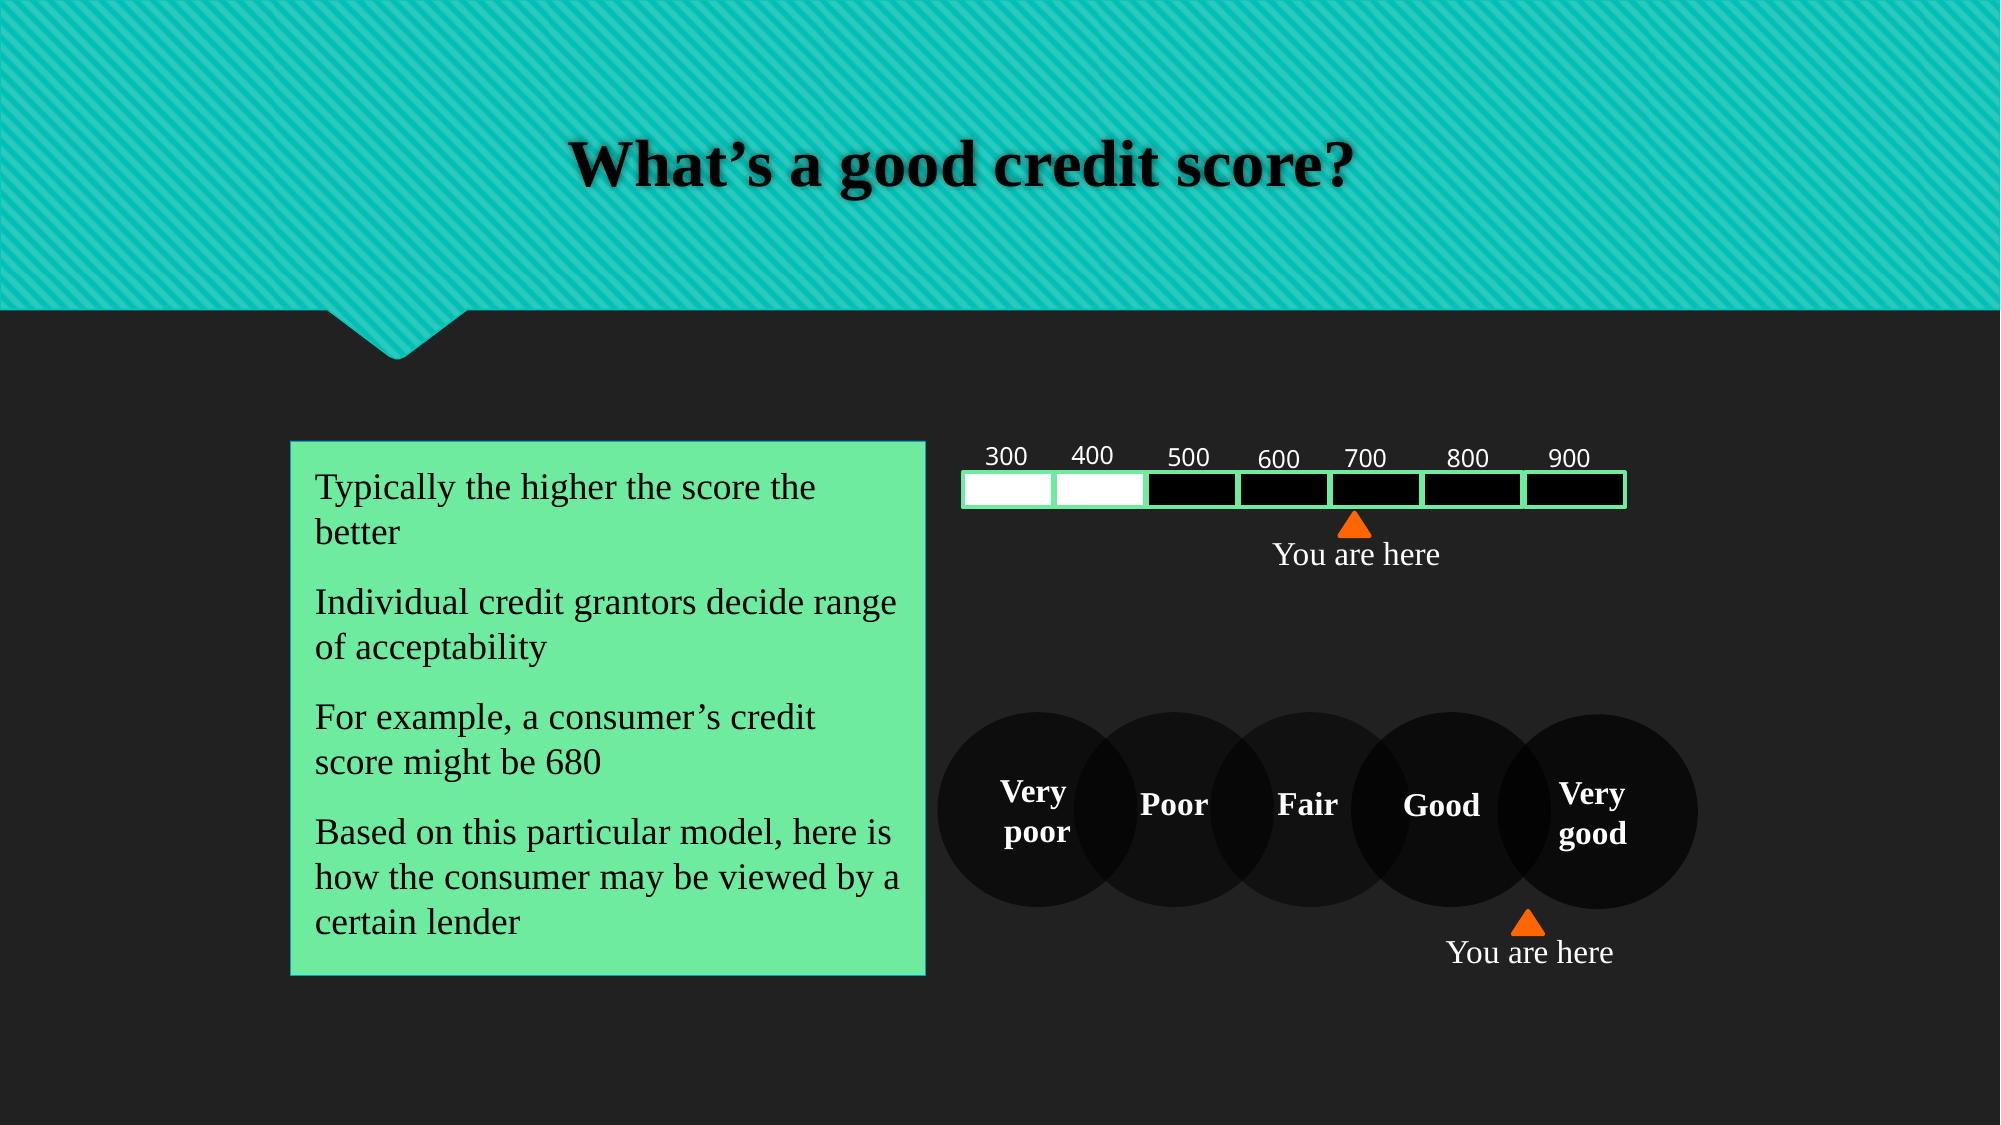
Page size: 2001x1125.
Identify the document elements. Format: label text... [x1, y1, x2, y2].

title What’s a good credit score? [344, 94, 1582, 208]
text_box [290, 432, 1699, 980]
